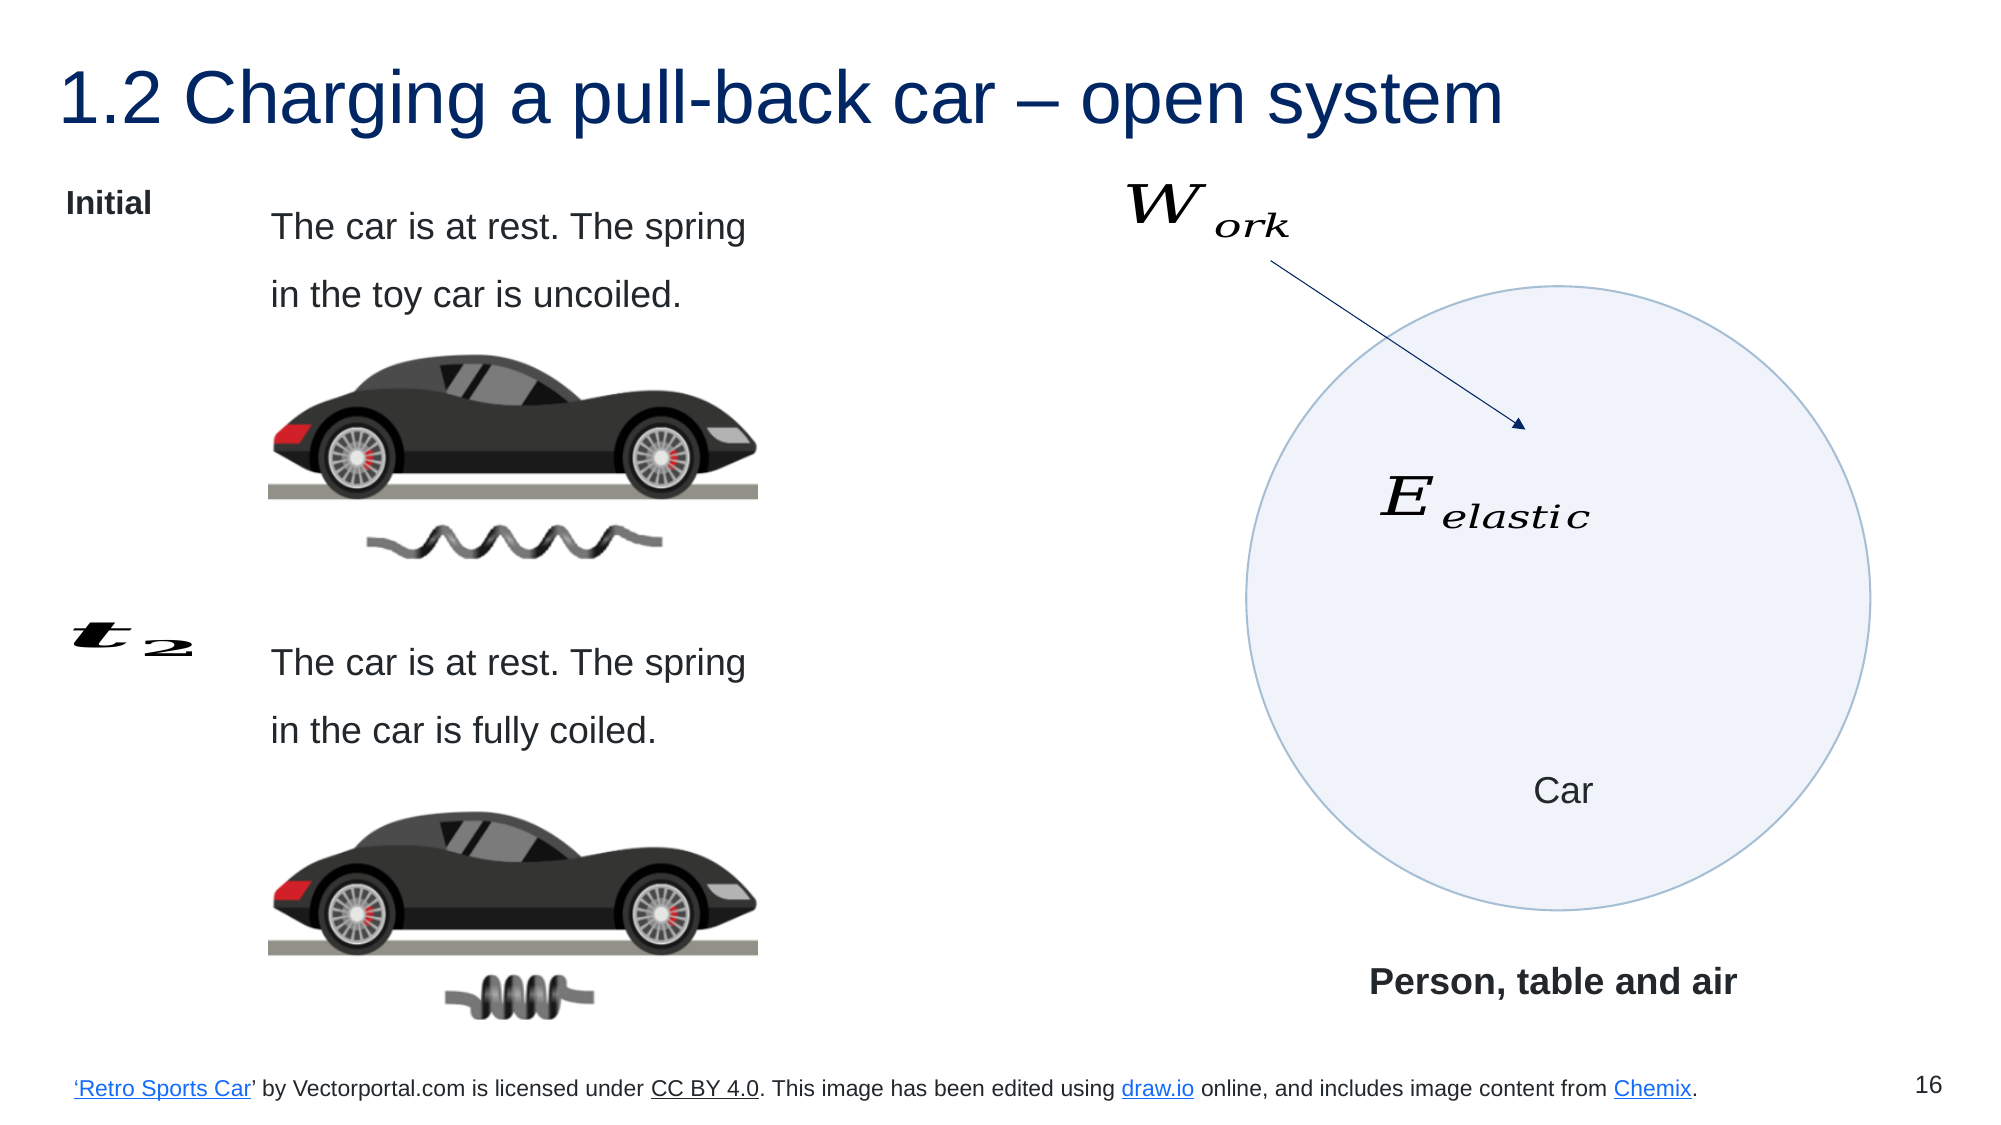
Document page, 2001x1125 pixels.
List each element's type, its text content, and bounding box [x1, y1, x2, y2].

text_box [65, 172, 770, 1024]
text_box ‘Retro Sports Car’ by Vectorportal.com is licensed under CC BY 4.0. This image has been edited using draw.io online, and includes image content from Chemix. [58, 1065, 1837, 1109]
title 1.2 Charging a pull-back car – open system [59, 59, 1943, 149]
slide_number 16 [1824, 1068, 1943, 1099]
text_box Car [1245, 285, 1872, 912]
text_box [1270, 260, 1526, 430]
text_box Person, table and air [1270, 957, 1837, 1008]
